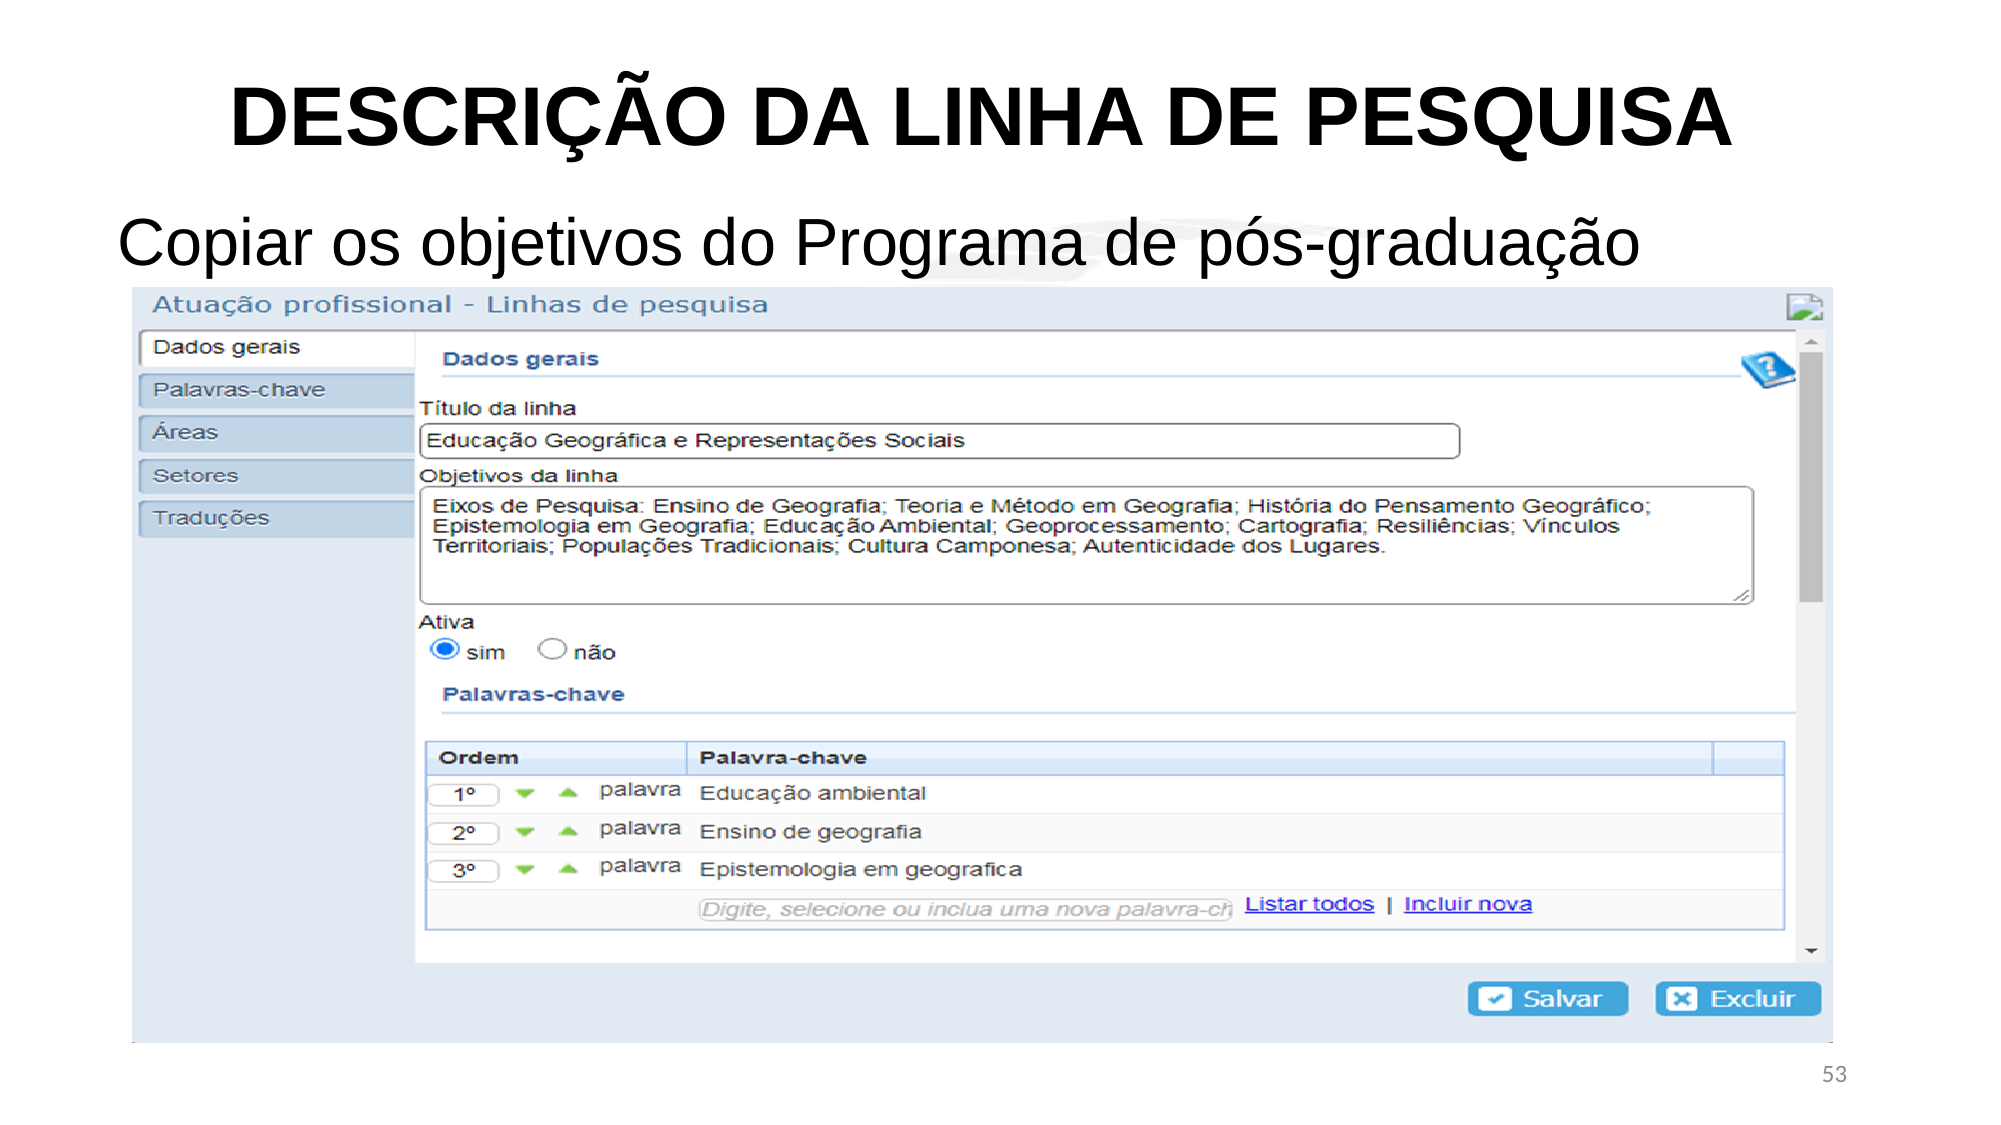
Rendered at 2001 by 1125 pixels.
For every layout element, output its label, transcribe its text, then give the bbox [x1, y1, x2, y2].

slide_number 53 [1412, 1042, 1863, 1103]
text_box DESCRIÇÃO DA LINHA DE PESQUISA [65, 55, 1900, 170]
picture [0, 0, 2001, 1125]
text_box Copiar os objetivos do Programa de pós-graduação [102, 191, 1863, 287]
